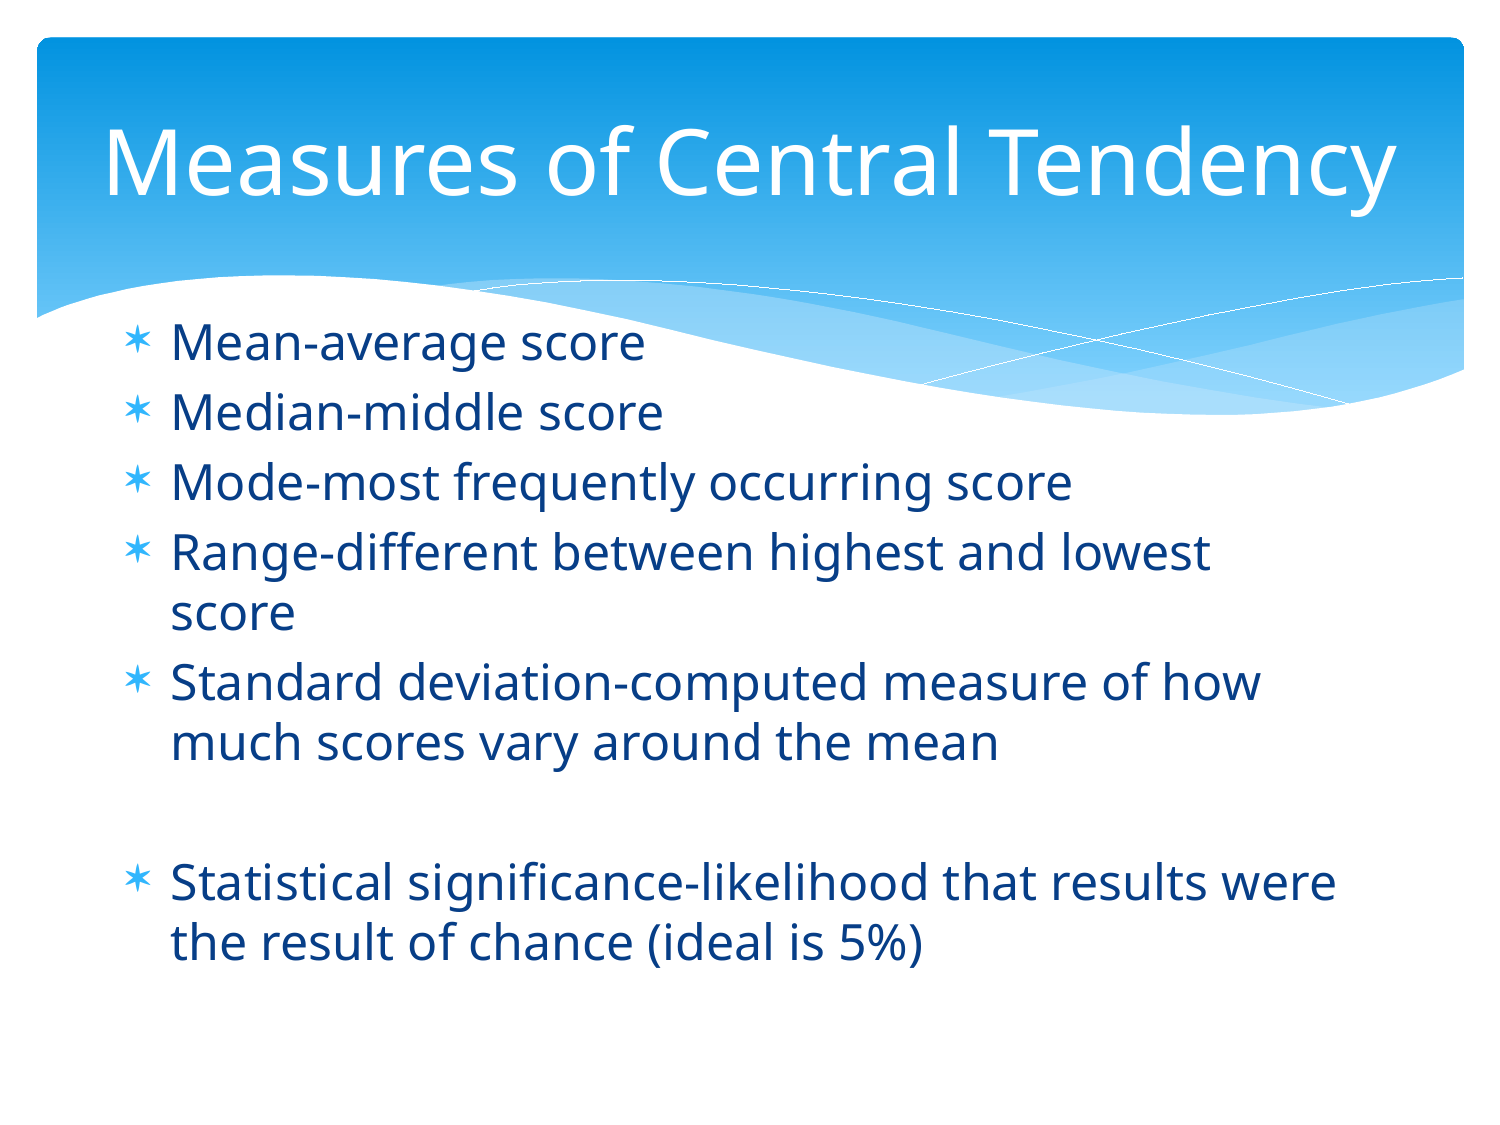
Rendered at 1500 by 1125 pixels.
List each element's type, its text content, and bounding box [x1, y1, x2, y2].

title Measures of Central Tendency [75, 55, 1425, 261]
list Mean-average score Median-middle score Mode-most frequently occurring score Range-different between highest and lowest score Standard deviation-computed measure of how much scores vary around the mean Statistical significance-likelihood that results were the result of chance (ideal is 5%) [110, 302, 1359, 1005]
